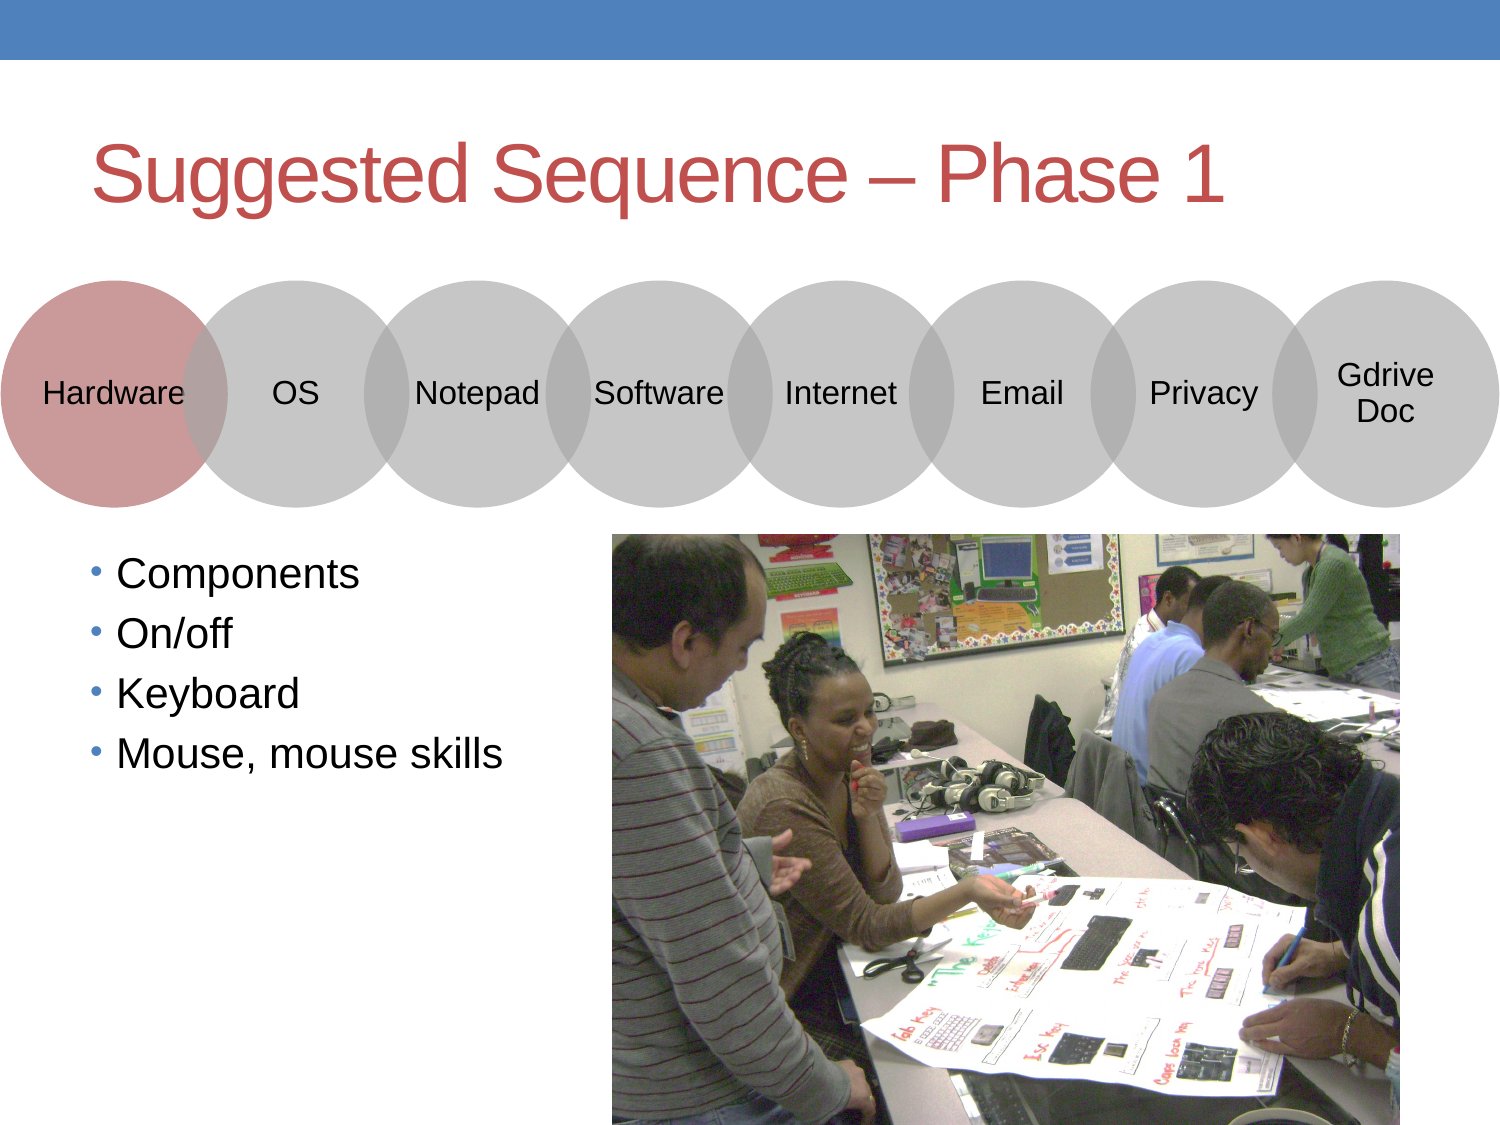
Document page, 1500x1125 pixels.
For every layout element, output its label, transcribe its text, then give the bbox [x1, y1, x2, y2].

picture [612, 534, 1401, 1125]
title Suggested Sequence – Phase 1 [75, 87, 1425, 234]
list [0, 237, 1500, 551]
list Components On/off Keyboard Mouse, mouse skills [75, 558, 609, 786]
